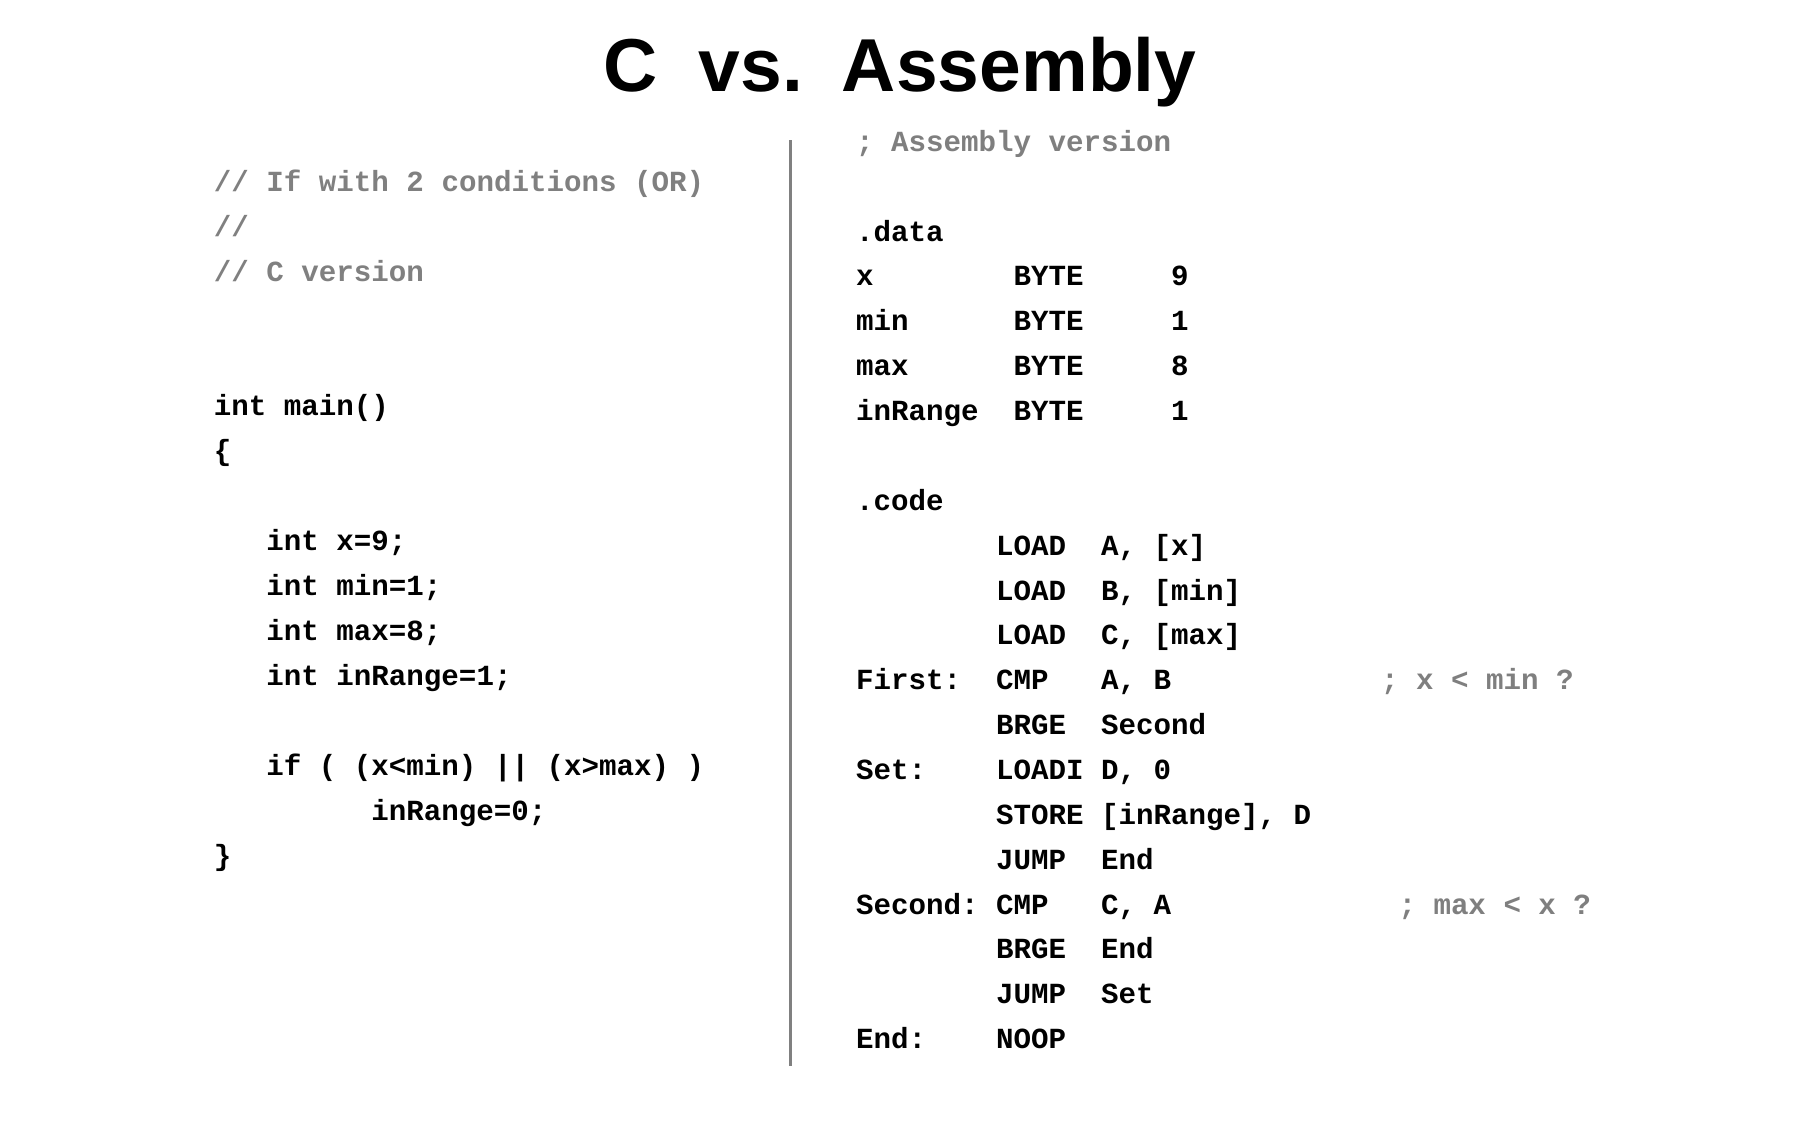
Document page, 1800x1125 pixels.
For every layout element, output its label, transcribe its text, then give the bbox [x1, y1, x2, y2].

title C vs. Assembly [150, 1, 1650, 114]
list // If with 2 conditions (OR) // // C version int main() { int x=9; int min=1; int max=8; int inRange=1; if ( (x<min) || (x>max) ) inRange=0; } [173, 102, 795, 1072]
text_box ; Assembly version .data x BYTE 9 min BYTE 1 max BYTE 8 inRange BYTE 1 .code LOAD A, [x] LOAD B, [min] LOAD C, [max] First: CMP A, B ; x < min ? BRGE Second Set: LOADI D, 0 STORE [inRange], D JUMP End Second: CMP C, A ; max < x ? BRGE End JUMP Set End: NOOP [816, 107, 1635, 1075]
